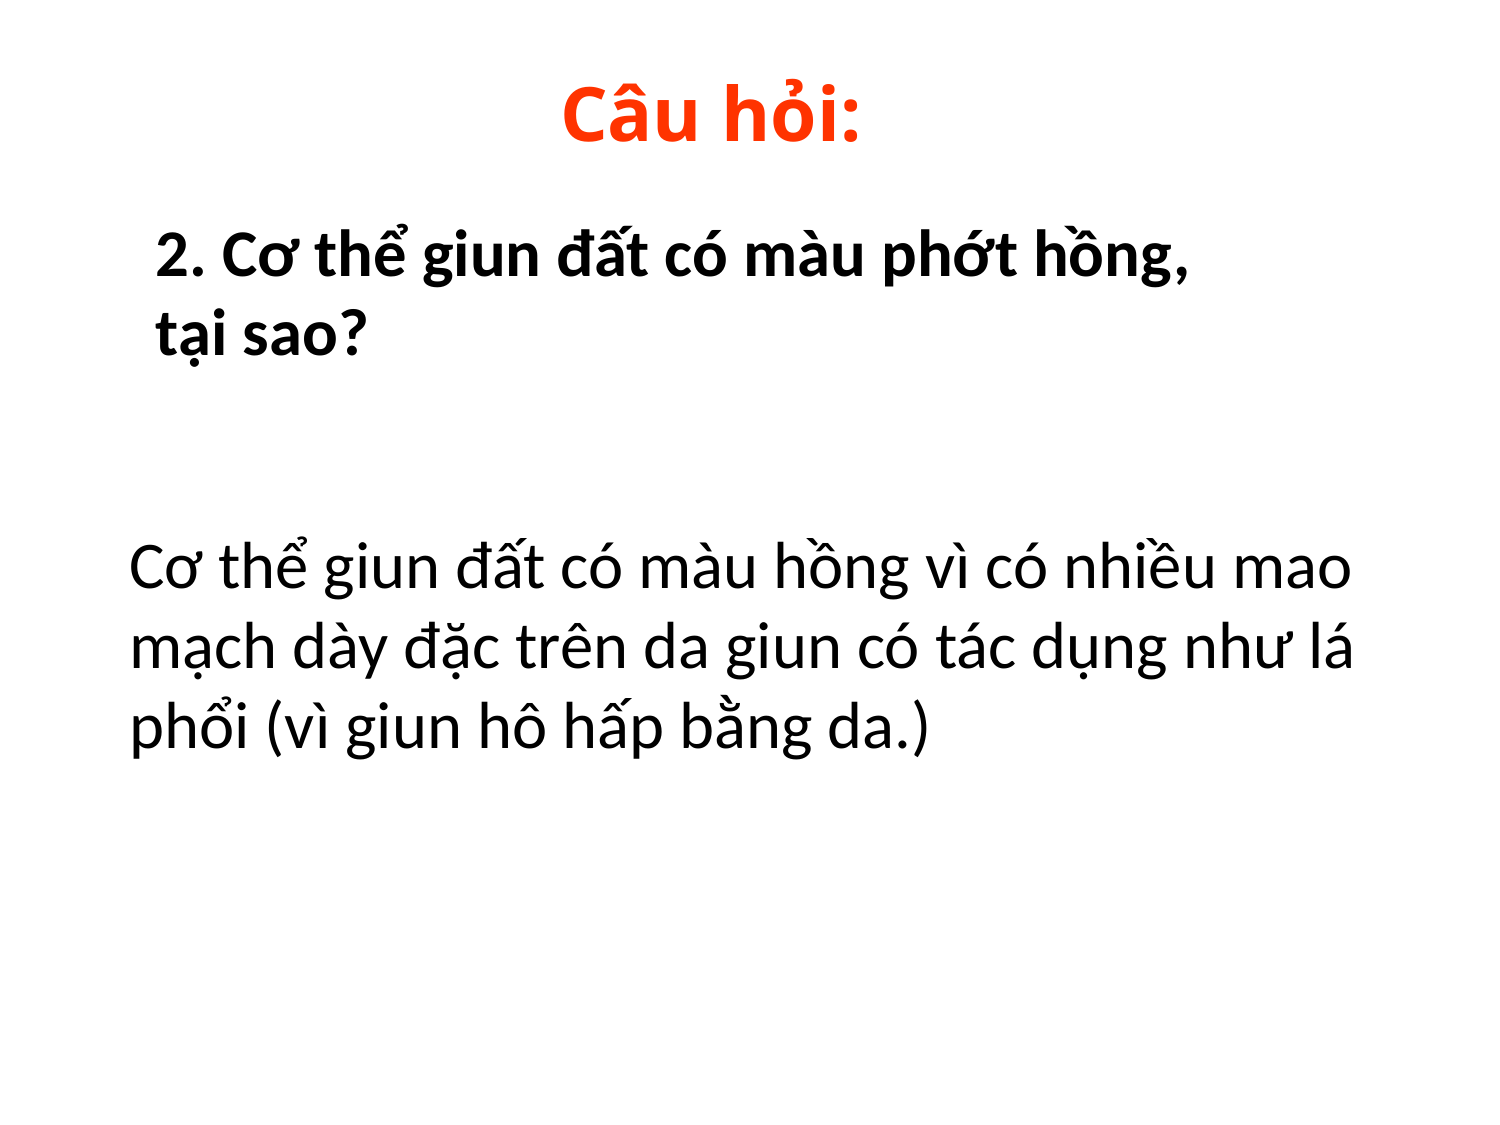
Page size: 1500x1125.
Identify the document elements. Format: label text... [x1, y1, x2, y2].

text_box Câu hỏi: [545, 58, 877, 164]
text_box Cơ thể giun đất có màu hồng vì có nhiều mao mạch dày đặc trên da giun có tác dụng như lá phổi (vì giun hô hấp bằng da.) [114, 514, 1390, 770]
text_box 2. Cơ thể giun đất có màu phớt hồng, tại sao? [141, 201, 1279, 377]
